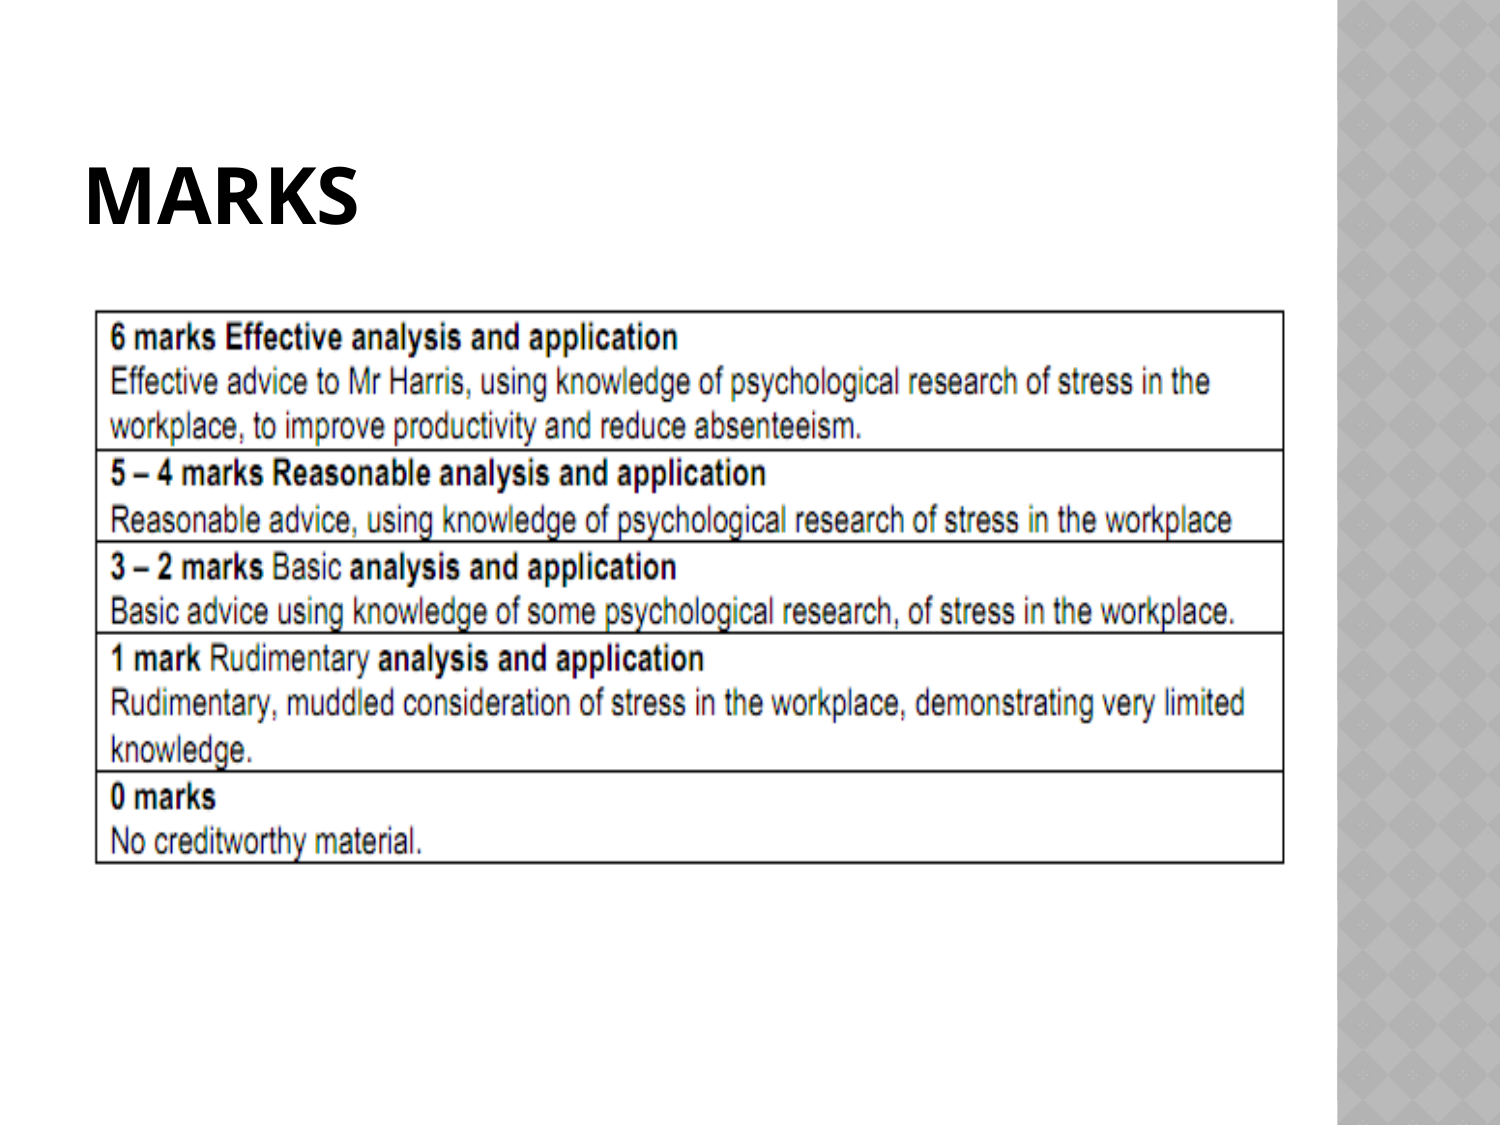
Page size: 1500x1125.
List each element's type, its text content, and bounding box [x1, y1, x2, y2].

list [64, 278, 1326, 918]
title Marks [75, 52, 1263, 240]
